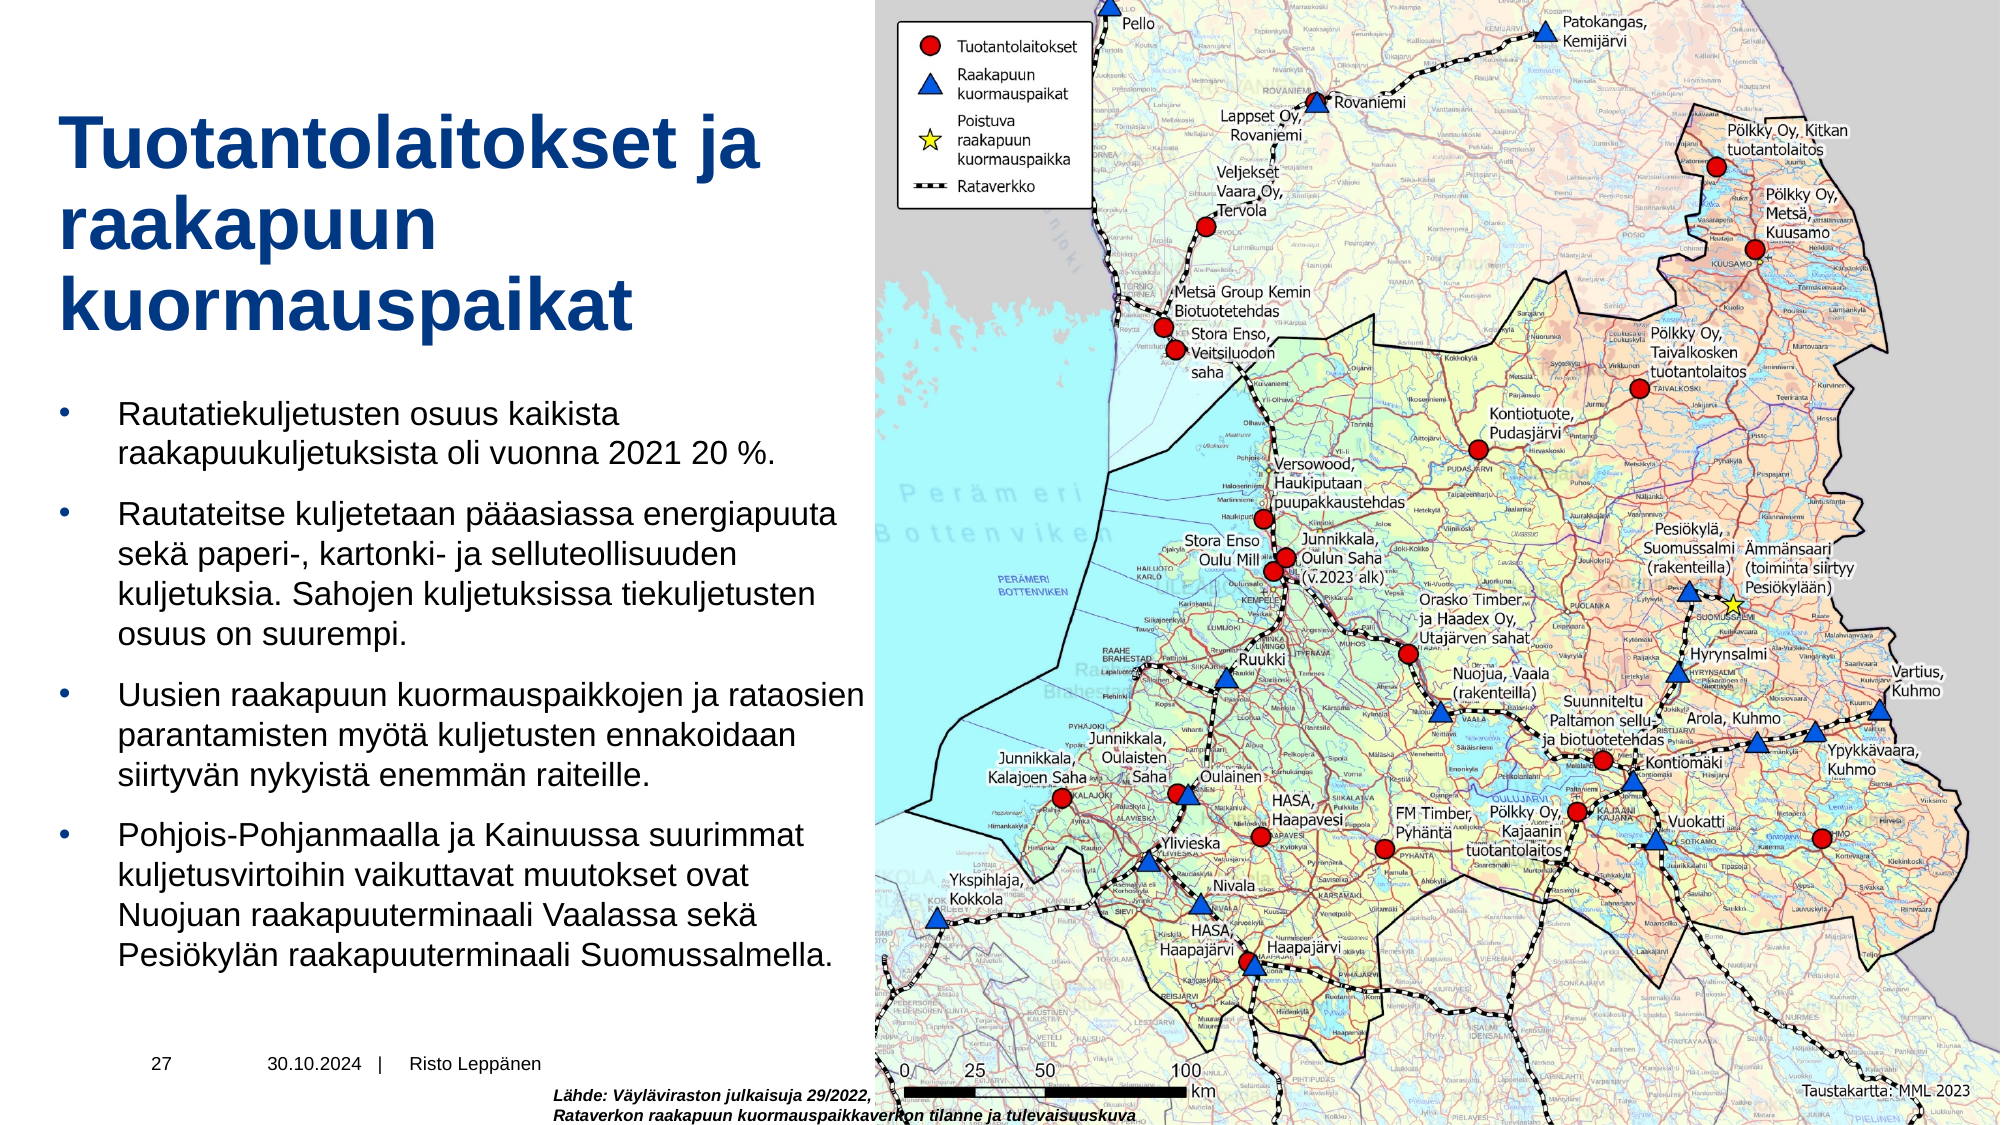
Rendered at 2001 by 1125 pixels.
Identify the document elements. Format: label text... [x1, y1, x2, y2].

slide_number 27 [151, 1045, 231, 1080]
footer Risto Leppänen [409, 1045, 874, 1080]
picture [874, 0, 2000, 1125]
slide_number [237, 1045, 398, 1080]
text_box Lähde: Väyläviraston julkaisuja 29/2022, Rataverkon raakapuun kuormauspaikkaverkon tilanne ja tulevaisuuskuva [553, 1084, 874, 1125]
list Rautatiekuljetusten osuus kaikista raakapuukuljetuksista oli vuonna 2021 20 %. Rautateitse kuljetetaan pääasiassa energiapuuta sekä paperi-, kartonki- ja selluteollisuuden kuljetuksia. Sahojen kuljetuksissa tiekuljetusten osuus on suurempi. Uusien raakapuun kuormauspaikkojen ja rataosien parantamisten myötä kuljetusten ennakoidaan siirtyvän nykyistä enemmän raiteille. Pohjois-Pohjanmaalla ja Kainuussa suurimmat kuljetusvirtoihin vaikuttavat muutokset ovat Nuojuan raakapuuterminaali Vaalassa sekä Pesiökylän raakapuuterminaali Suomussalmella. [59, 391, 874, 1063]
text_box Tuotantolaitokset ja raakapuun kuormauspaikat [59, 139, 874, 312]
